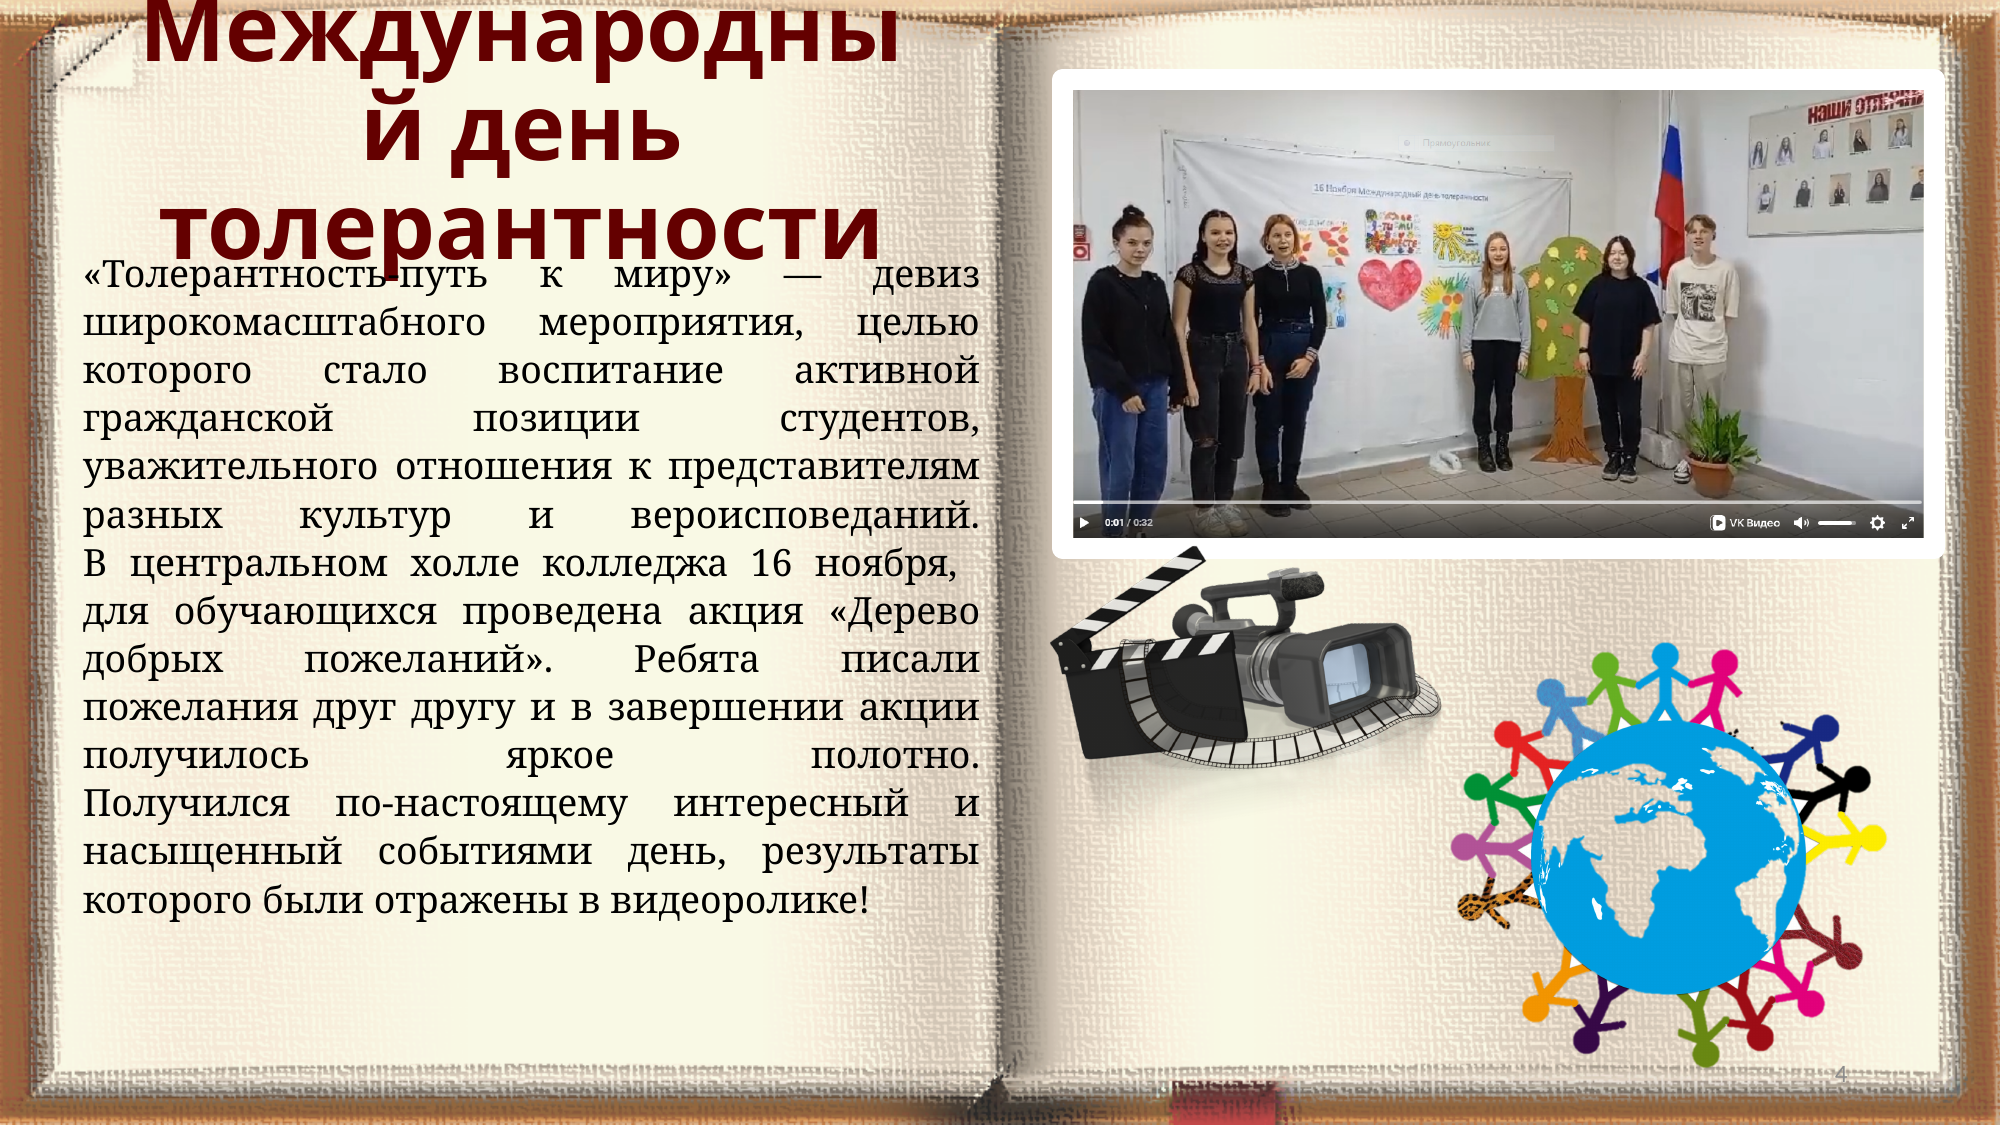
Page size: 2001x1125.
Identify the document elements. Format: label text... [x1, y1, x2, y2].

text_box «Толерантность-путь к миру» — девиз широкомасштабного мероприятия, целью которого стало воспитание активной гражданской позиции студентов, уважительного отношения к представителям разных культур и вероисповеданий. В центральном холле колледжа 16 ноября,​ ​ для обучающихся​ проведена акция «Дерево добрых пожеланий». Ребята писали пожелания друг другу и в завершении акции получилось яркое полотно.​ Получился по-настоящему интересный и насыщенный событиями день, результаты которого были отражены в видеоролике! [68, 239, 996, 929]
slide_number 10 [0, 0, 2000, 1125]
picture [1038, 89, 2000, 1102]
title Международный день толерантности [104, 22, 939, 239]
